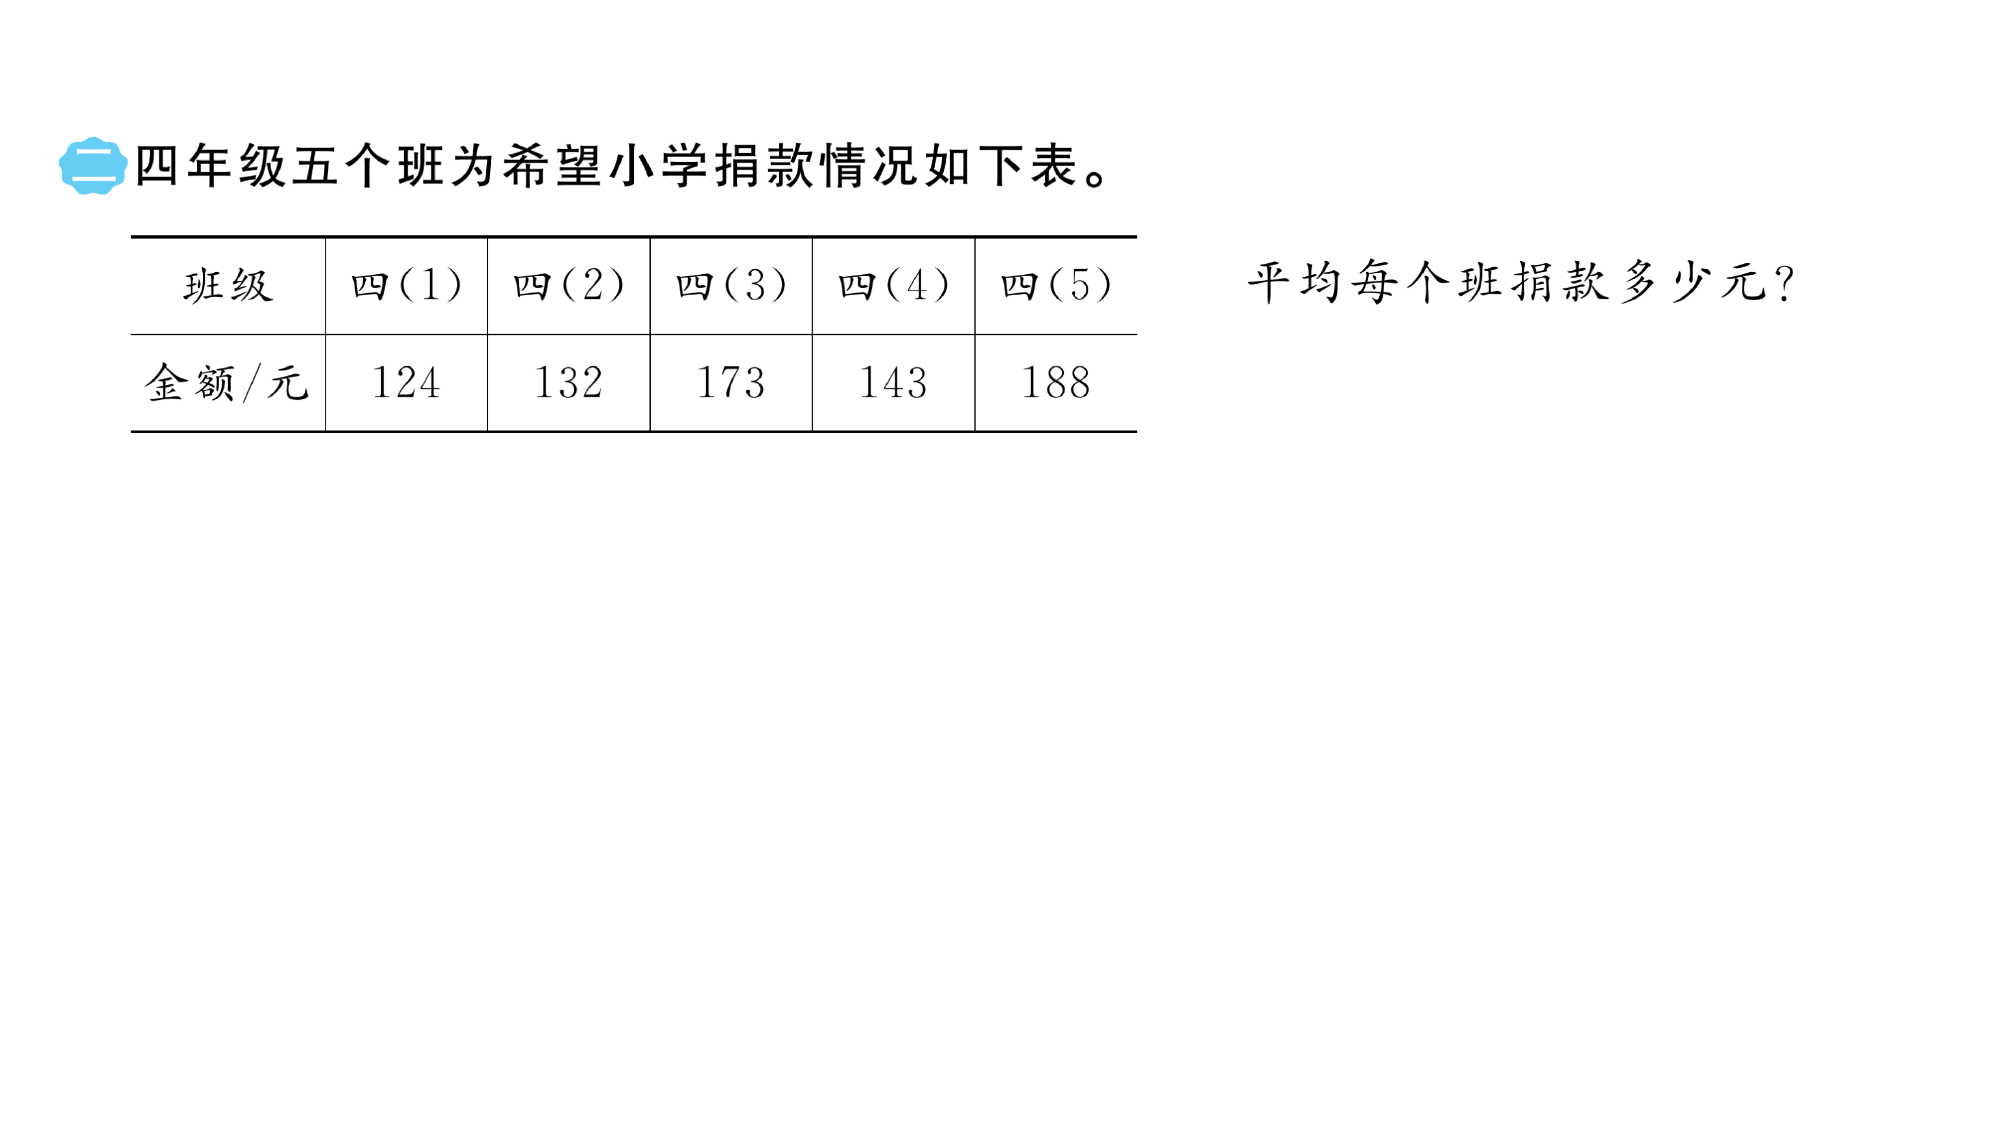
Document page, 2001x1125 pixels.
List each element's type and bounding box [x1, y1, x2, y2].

picture [55, 118, 1945, 726]
